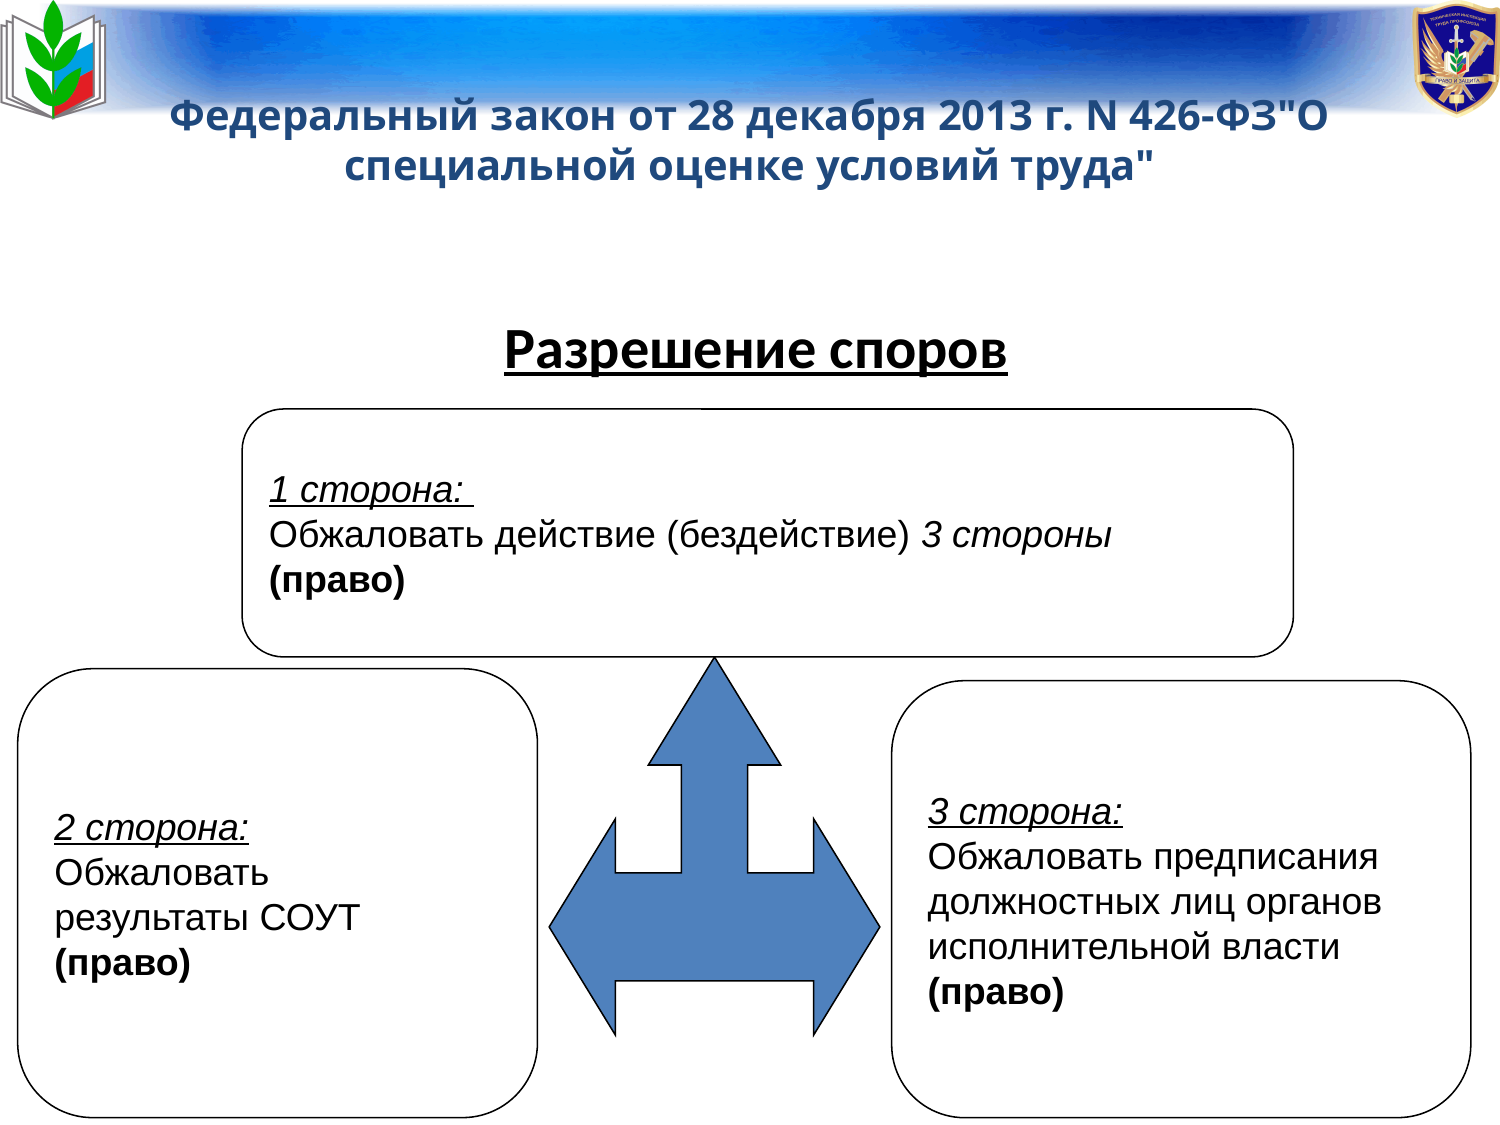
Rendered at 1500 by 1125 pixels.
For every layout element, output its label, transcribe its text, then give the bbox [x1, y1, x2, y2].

picture [0, 0, 1500, 1125]
text_box 3 сторона: Обжаловать предписания должностных лиц органов исполнительной власти (право) [891, 680, 1471, 1118]
text_box 2 сторона: Обжаловать результаты СОУТ (право) [17, 668, 538, 1118]
list Разрешение споров [53, 302, 1459, 1071]
text_box [549, 657, 880, 1035]
text_box 1 сторона: Обжаловать действие (бездействие) 3 стороны (право) [242, 408, 1294, 657]
title Федеральный закон от 28 декабря 2013 г. N 426-ФЗ"О специальной оценке условий труда" [75, 45, 1425, 233]
